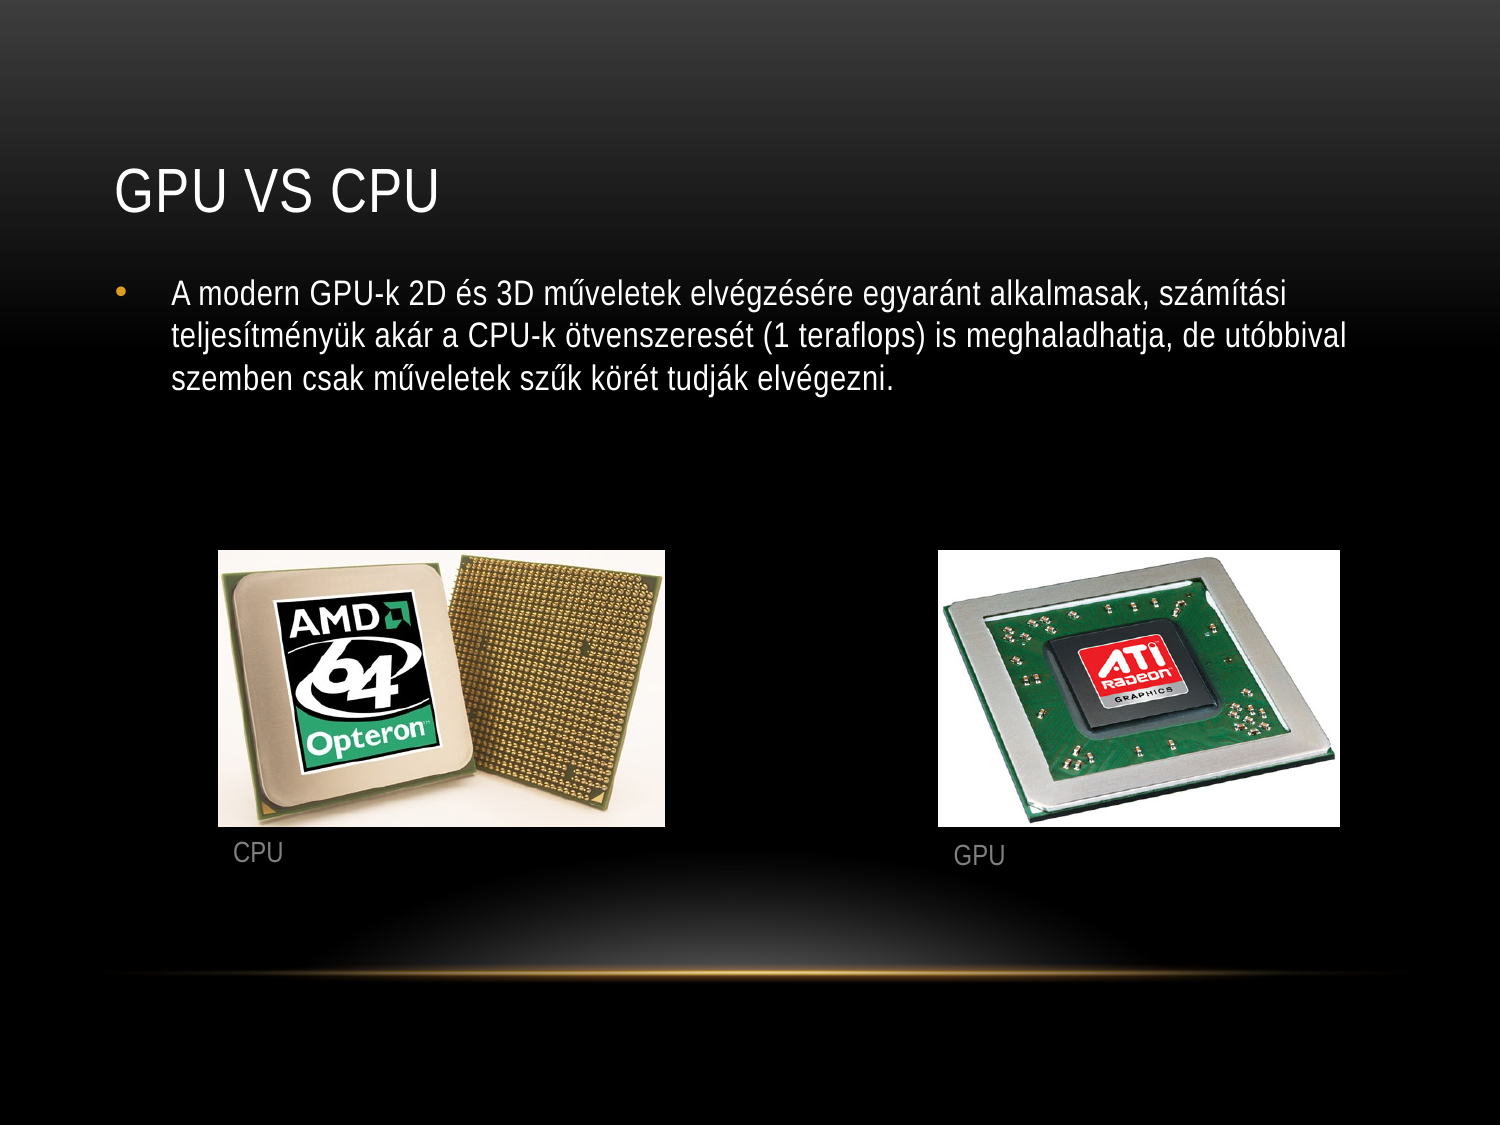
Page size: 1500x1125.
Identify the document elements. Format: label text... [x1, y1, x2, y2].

text_box CPU [218, 838, 361, 877]
list A modern GPU-k 2D és 3D műveletek elvégzésére egyaránt alkalmasak, számítási teljesítményük akár a CPU-k ötvenszeresét (1 teraflops) is meghaladhatja, de utóbbival szemben csak műveletek szűk körét tudják elvégezni. [99, 262, 1400, 938]
title GPU vs CPU [99, 45, 1400, 233]
picture [0, 0, 1500, 1125]
text_box GPU [938, 838, 1128, 879]
